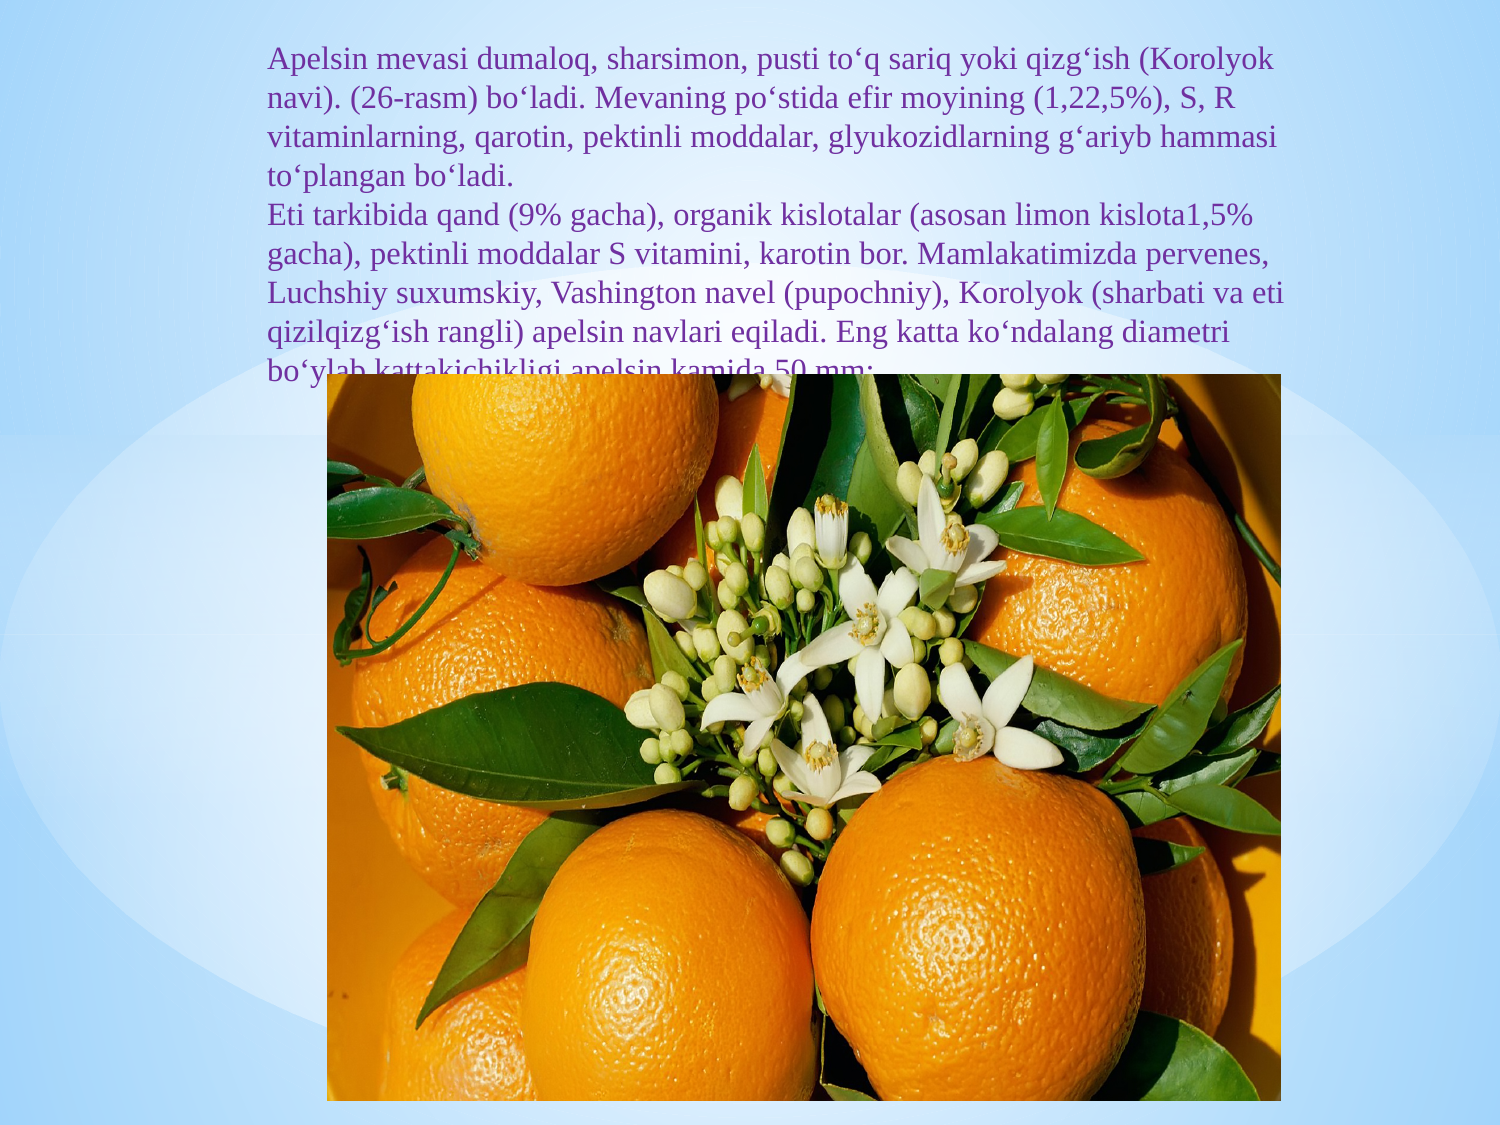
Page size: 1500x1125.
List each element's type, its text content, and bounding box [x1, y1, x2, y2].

picture [327, 374, 1281, 1102]
subtitle Apelsin mevasi dumaloq, sharsimon, pusti to‘q sariq yoki qizg‘ish (Korolyok navi). (26-rasm) bo‘ladi. Mevaning po‘stida efir moyining (1,22,5%), S, R vitaminlarning, qarotin, pektinli moddalar, glyukozidlarning g‘ariyb hammasi to‘plangan bo‘ladi. Eti tarkibida qand (9% gacha), organik kislotalar (asosan limon kislota1,5% gacha), pektinli moddalar S vitamini, karotin bor. Mamlakatimizda pervenes, Luchshiy suxumskiy, Vashington navel (pupochniy), Korolyok (sharbati va eti qizilqizg‘ish rangli) apelsin navlari eqiladi. Eng katta ko‘ndalang diametri bo‘ylab kattakichikligi apelsin kamida 50 mm; [252, 29, 1349, 400]
